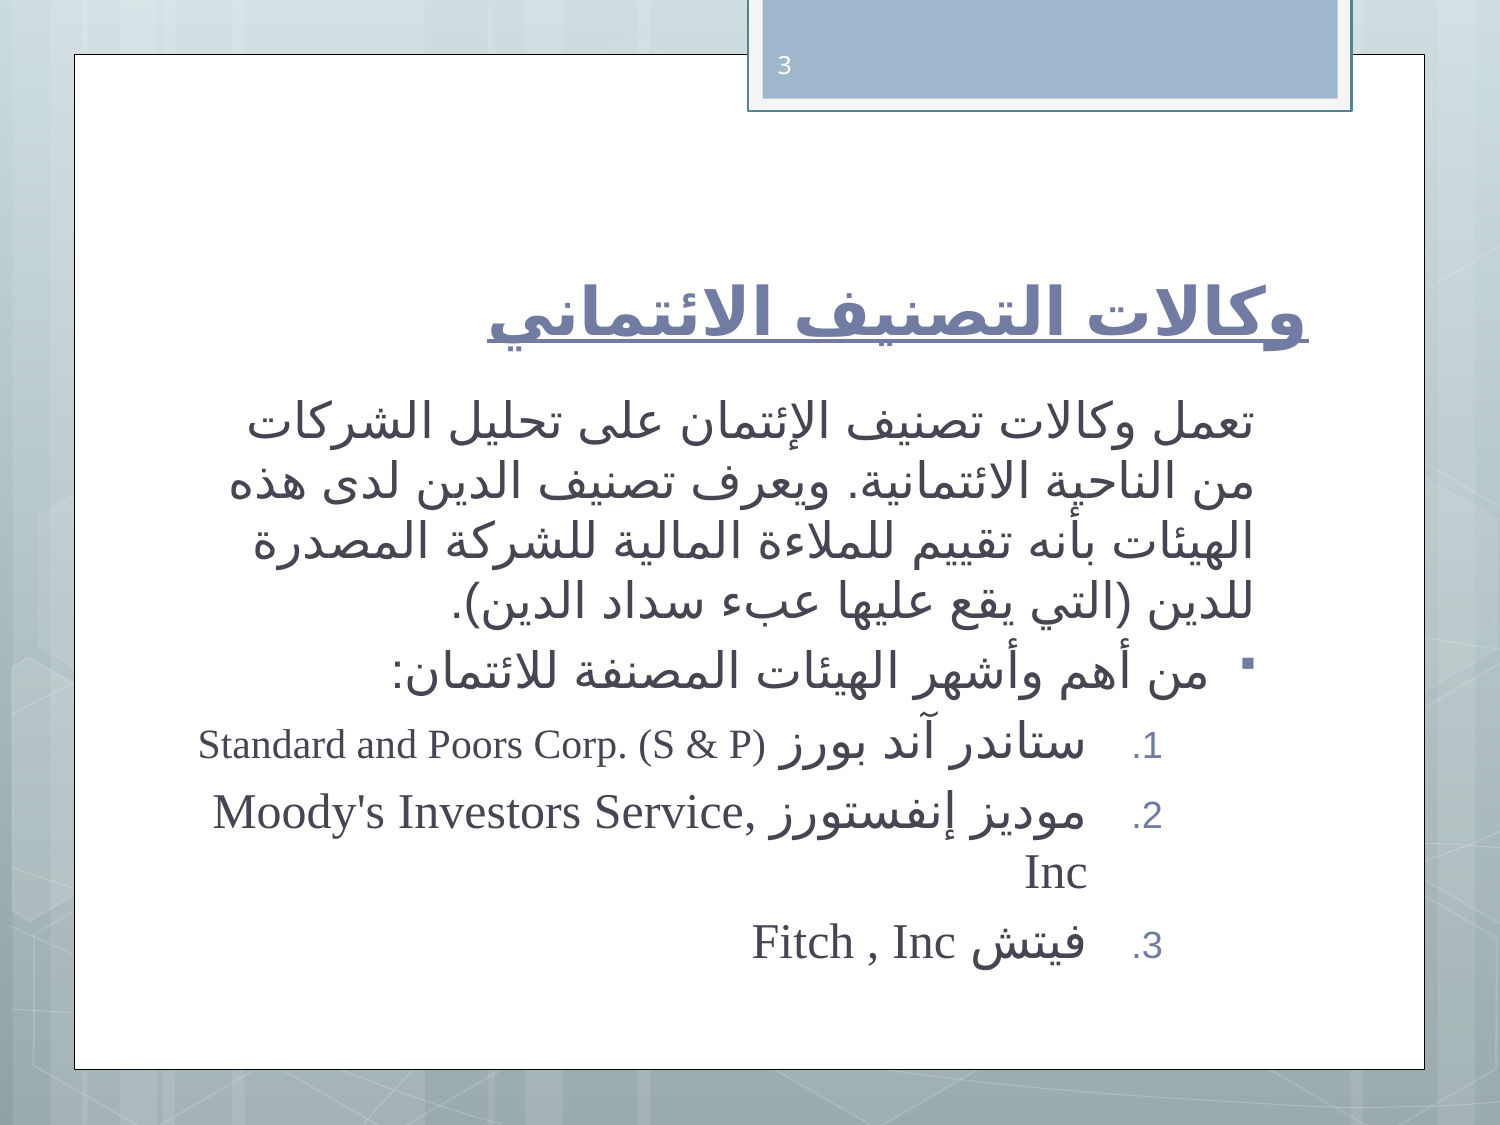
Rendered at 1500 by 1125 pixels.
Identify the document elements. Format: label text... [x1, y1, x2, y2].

title وكالات التصنيف الائتماني [171, 168, 1324, 357]
list تعمل وكالات تصنيف الإئتمان على تحليل الشركات من الناحية الائتمانية. ويعرف تصنيف الدين لدى هذه الهيئات بأنه تقييم للملاءة المالية للشركة المصدرة للدين (التي يقع عليها عبء سداد الدين). من أهم وأشهر الهيئات المصنفة للائتمان: ستاندر آند بورز Standard and Poors Corp. (S & P) موديز إنفستورز Moody's Investors Service, Inc فيتش Fitch , Inc [171, 381, 1283, 957]
slide_number 3 [762, 36, 982, 97]
